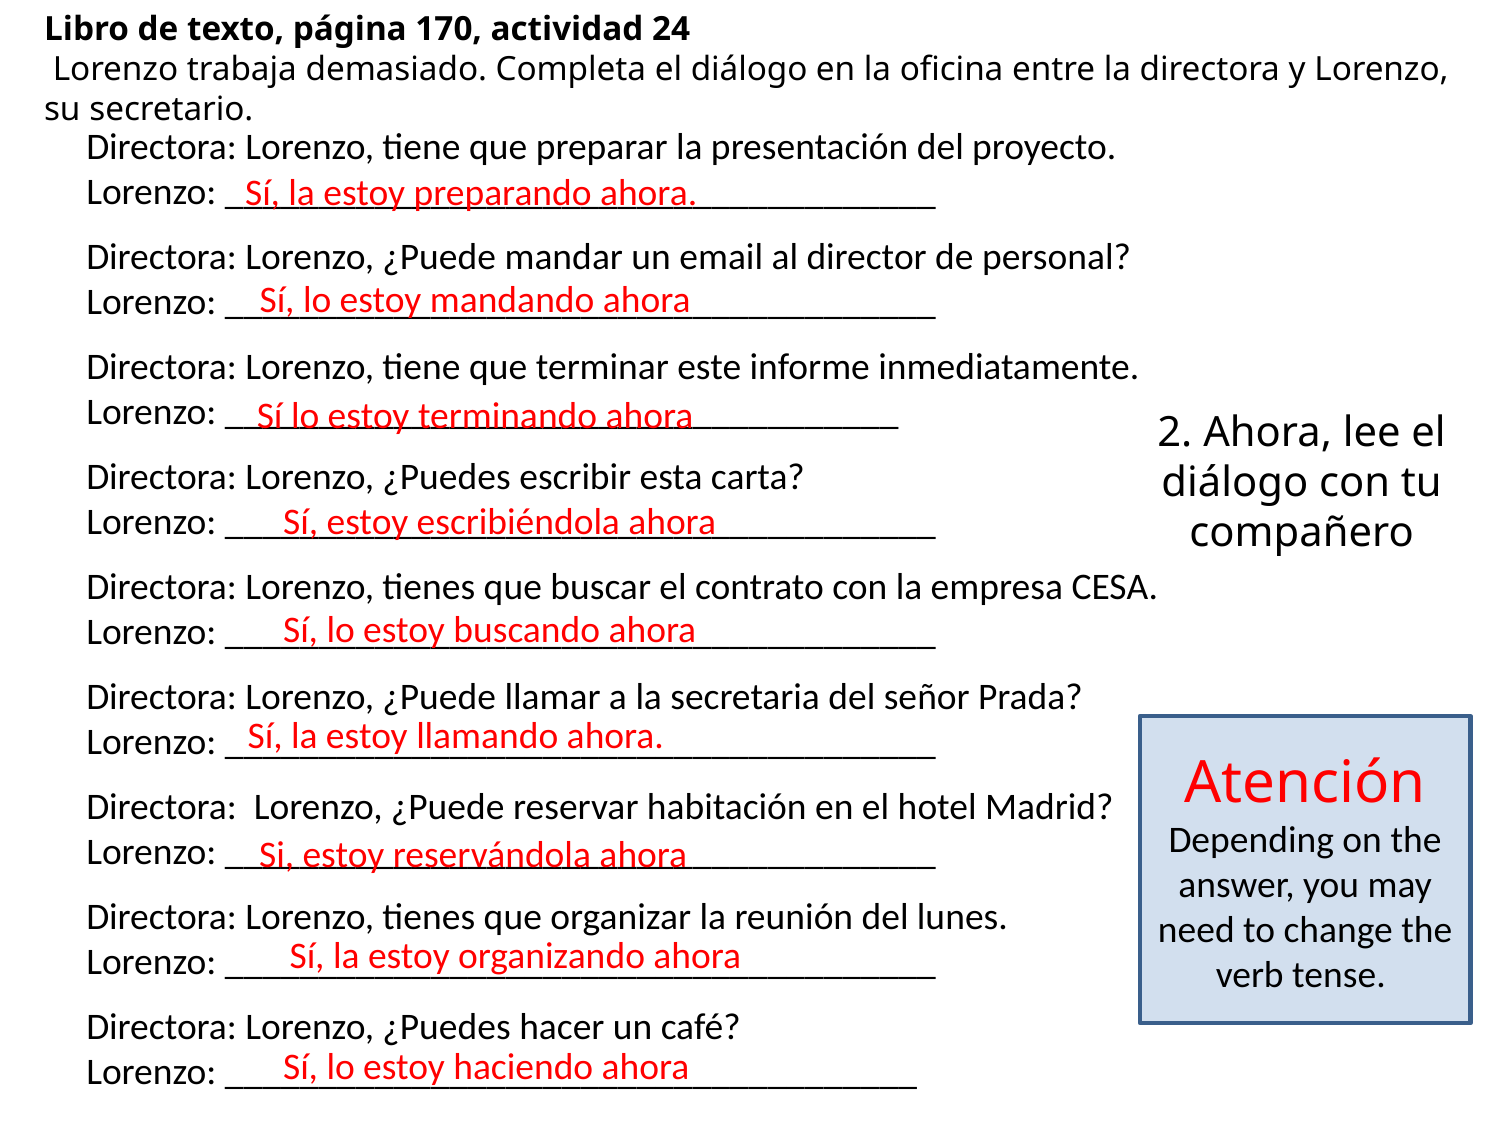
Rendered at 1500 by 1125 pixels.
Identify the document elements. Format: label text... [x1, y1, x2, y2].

text_box Directora: Lorenzo, tiene que preparar la presentación del proyecto. Lorenzo: ______________________________________ Directora: Lorenzo, ¿Puede mandar un email al director de personal? Lorenzo: ______________________________________ Directora: Lorenzo, tiene que terminar este informe inmediatamente. Lorenzo: ____________________________________ Directora: Lorenzo, ¿Puedes escribir esta carta? Lorenzo: ______________________________________ Directora: Lorenzo, tienes que buscar el contrato con la empresa CESA. Lorenzo: ______________________________________ Directora: Lorenzo, ¿Puede llamar a la secretaria del señor Prada? Lorenzo: ______________________________________ Directora: Lorenzo, ¿Puede reservar habitación en el hotel Madrid? Lorenzo: ______________________________________ Directora: Lorenzo, tienes que organizar la reunión del lunes. Lorenzo: ______________________________________ Directora: Lorenzo, ¿Puedes hacer un café? Lorenzo: _____________________________________ [71, 114, 1175, 1100]
text_box Sí, la estoy preparando ahora. [230, 160, 739, 221]
text_box Sí, lo estoy haciendo ahora [268, 1034, 705, 1095]
text_box 2. Ahora, lee el diálogo con tu compañero [1103, 397, 1500, 562]
text_box Si, estoy reservándola ahora [244, 822, 703, 882]
text_box Sí, la estoy organizando ahora [274, 923, 757, 984]
text_box Sí, lo estoy buscando ahora [268, 597, 721, 658]
text_box Sí, lo estoy mandando ahora [244, 267, 706, 327]
text_box Atención Depending on the answer, you may need to change the verb tense. [1138, 714, 1473, 1025]
text_box Sí, la estoy llamando ahora. [232, 704, 688, 764]
text_box Sí lo estoy terminando ahora [242, 383, 750, 444]
text_box Libro de texto, página 170, actividad 24 Lorenzo trabaja demasiado. Completa el diálogo en la oficina entre la directora y Lorenzo, su secretario. [29, 0, 1471, 135]
text_box Sí, estoy escribiéndola ahora [268, 490, 732, 550]
